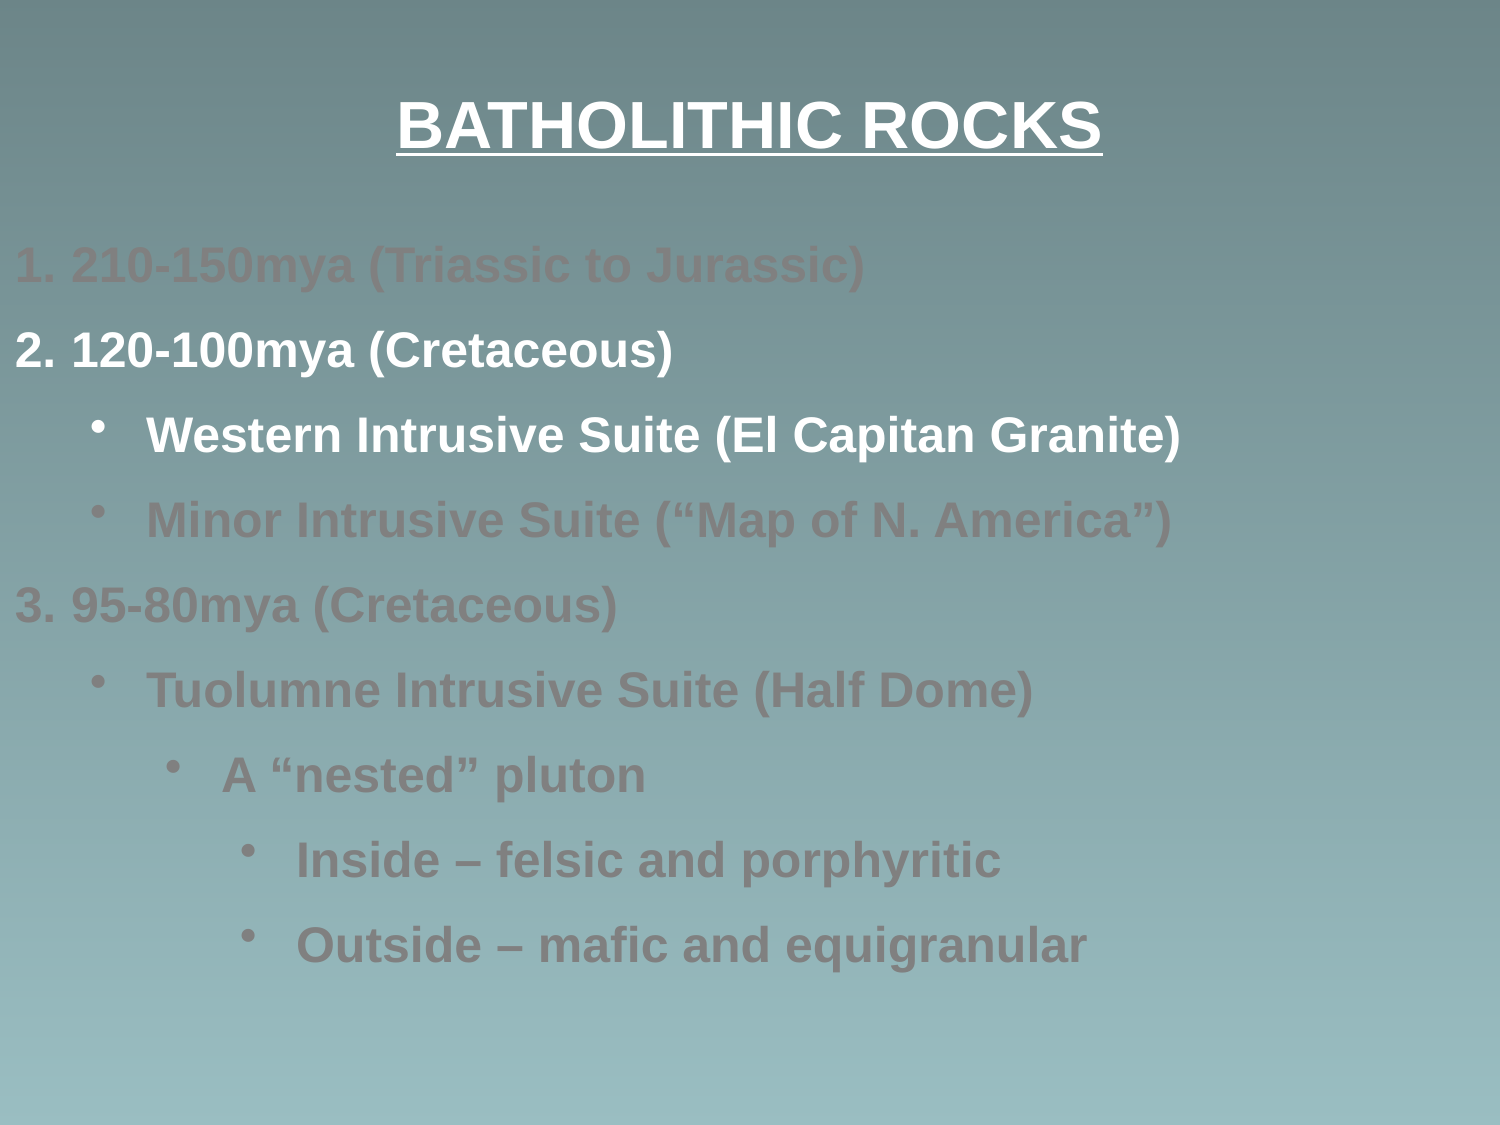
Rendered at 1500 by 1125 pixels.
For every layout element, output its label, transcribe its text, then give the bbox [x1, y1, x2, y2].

text_box 210-150mya (Triassic to Jurassic) 120-100mya (Cretaceous) Western Intrusive Suite (El Capitan Granite) Minor Intrusive Suite (“Map of N. America”) 95-80mya (Cretaceous) Tuolumne Intrusive Suite (Half Dome) A “nested” pluton Inside – felsic and porphyritic Outside – mafic and equigranular [0, 224, 1500, 980]
text_box BATHOLITHIC ROCKS [0, 74, 1500, 170]
